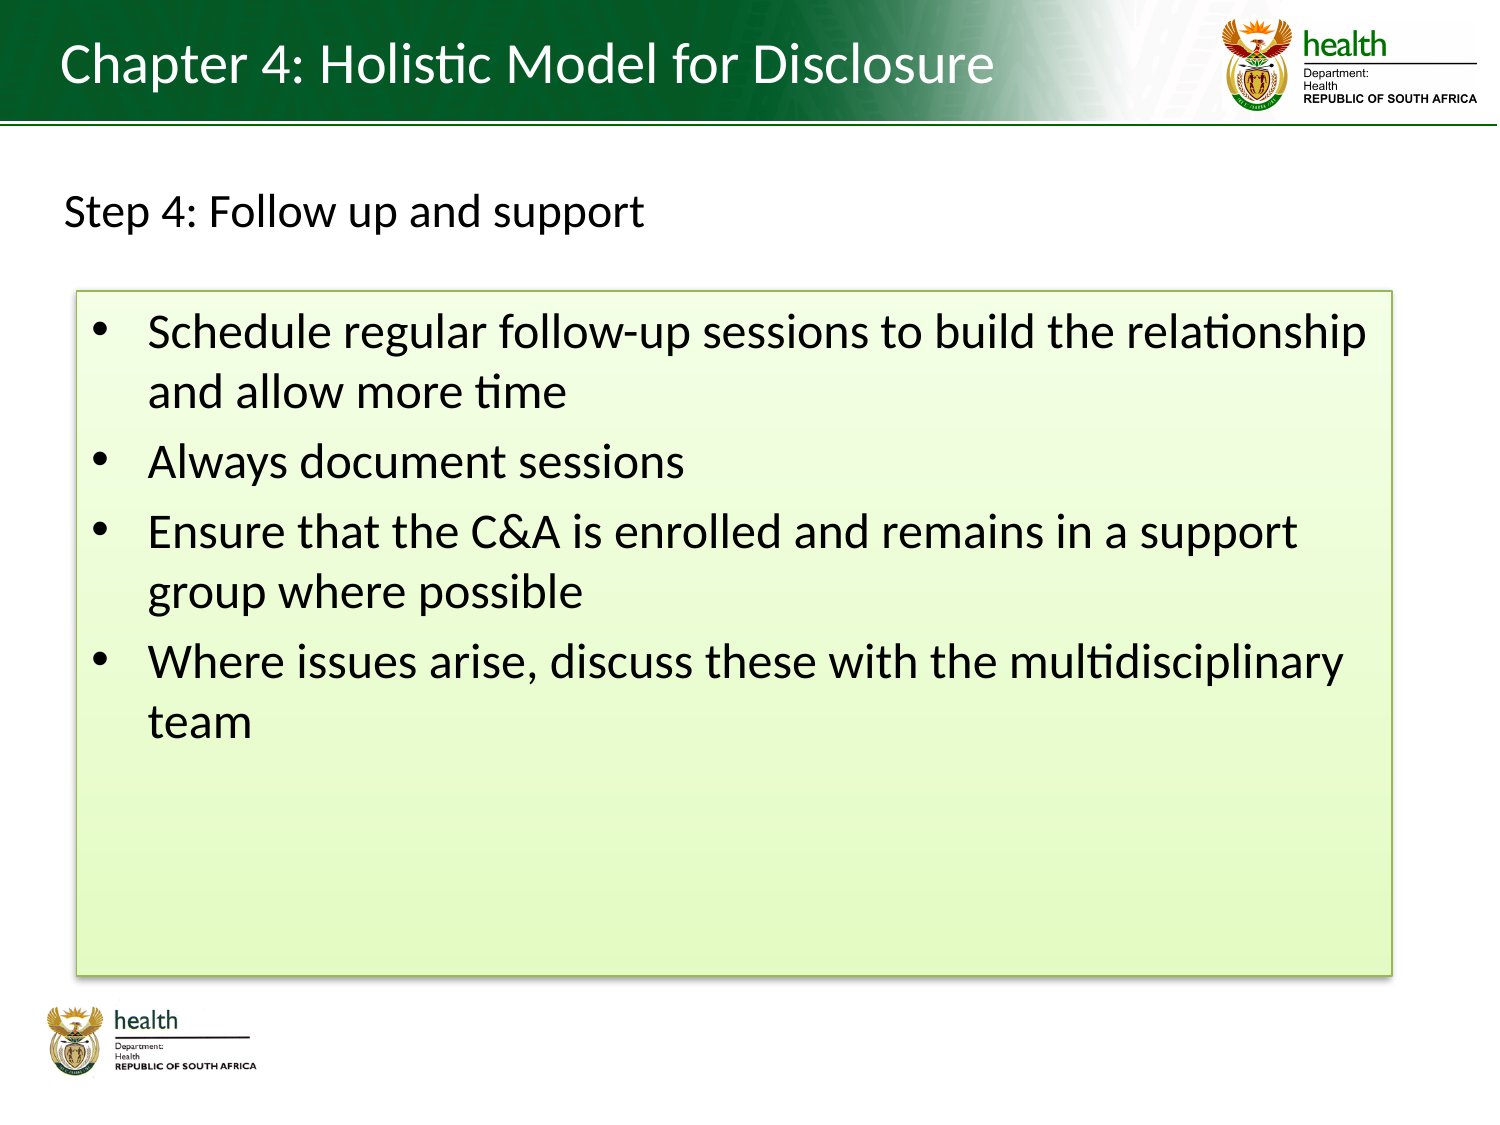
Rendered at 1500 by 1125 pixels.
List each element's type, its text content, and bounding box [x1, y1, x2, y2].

text_box Chapter 4: Holistic Model for Disclosure [45, 7, 1258, 114]
picture [41, 999, 263, 1078]
text_box Schedule regular follow-up sessions to build the relationship and allow more time Always document sessions Ensure that the C&A is enrolled and remains in a support group where possible Where issues arise, discuss these with the multidisciplinary team [76, 290, 1393, 977]
text_box Step 4: Follow up and support [48, 172, 1400, 315]
picture [0, 0, 1477, 121]
